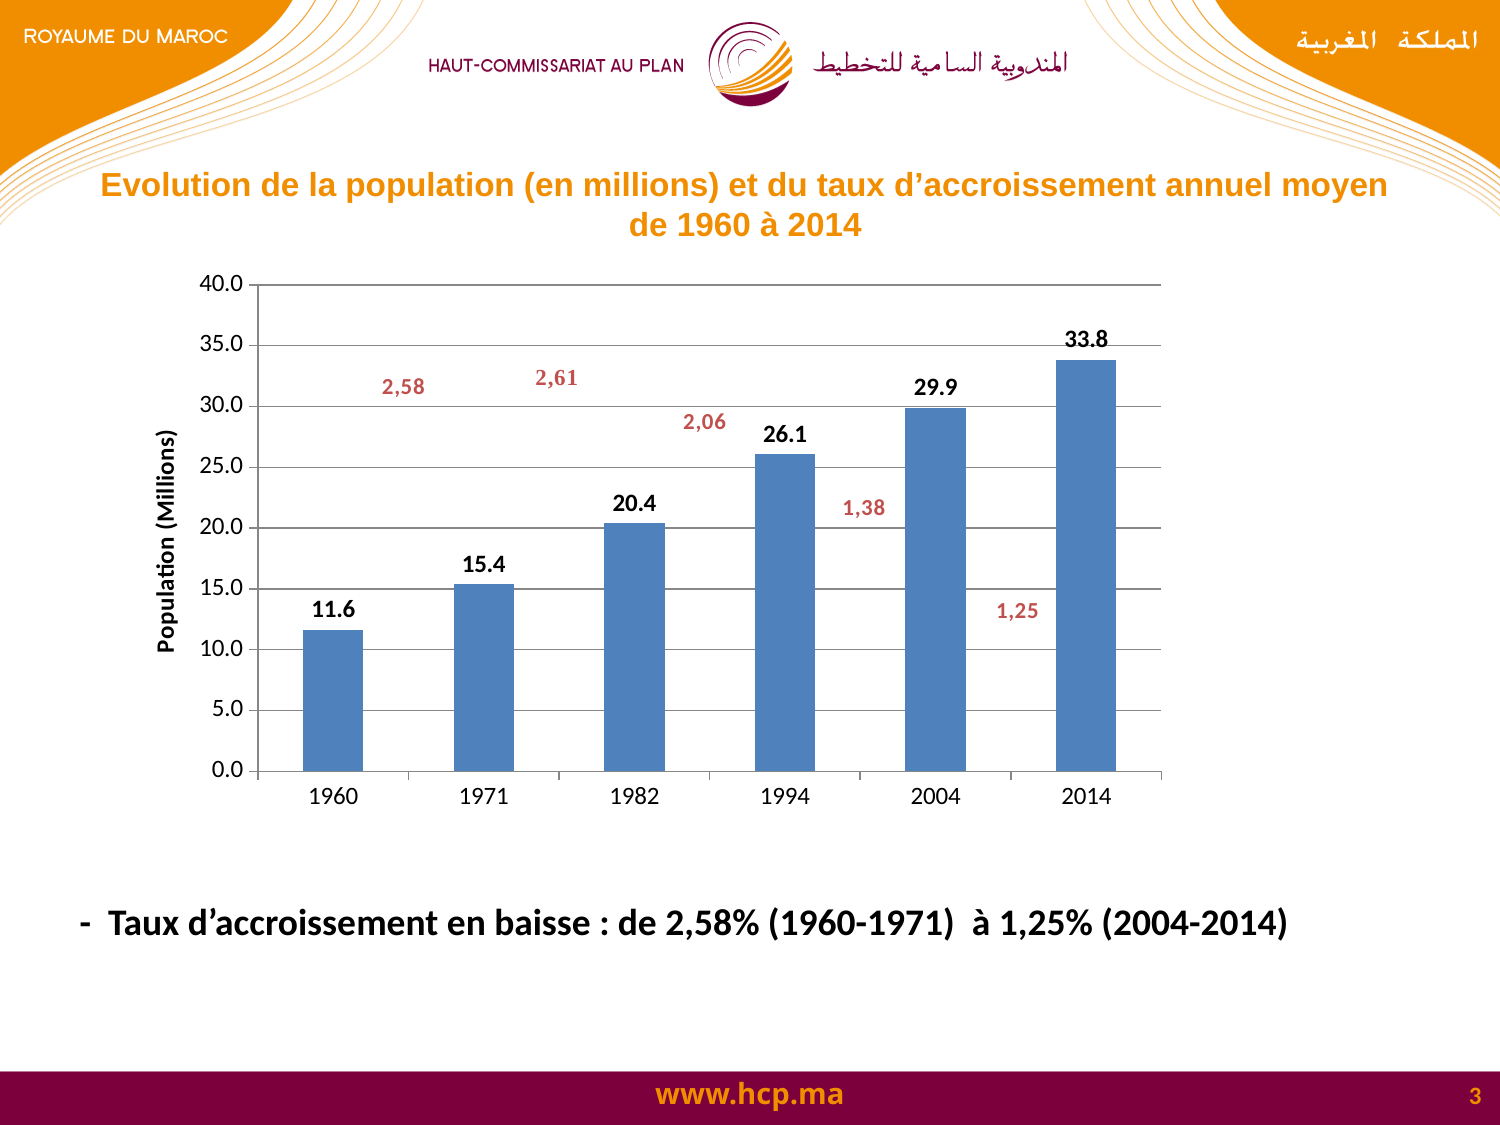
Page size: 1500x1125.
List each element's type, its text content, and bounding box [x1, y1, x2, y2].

slide_number 3 [1269, 1068, 1497, 1122]
chart [147, 254, 1297, 831]
list Evolution de la population (en millions) et du taux d’accroissement annuel moyen de 1960 à 2014 [0, 0, 1500, 530]
picture [0, 530, 1500, 1125]
text_box - Taux d’accroissement en baisse : de 2,58% (1960-1971) à 1,25% (2004-2014) [64, 890, 1341, 950]
